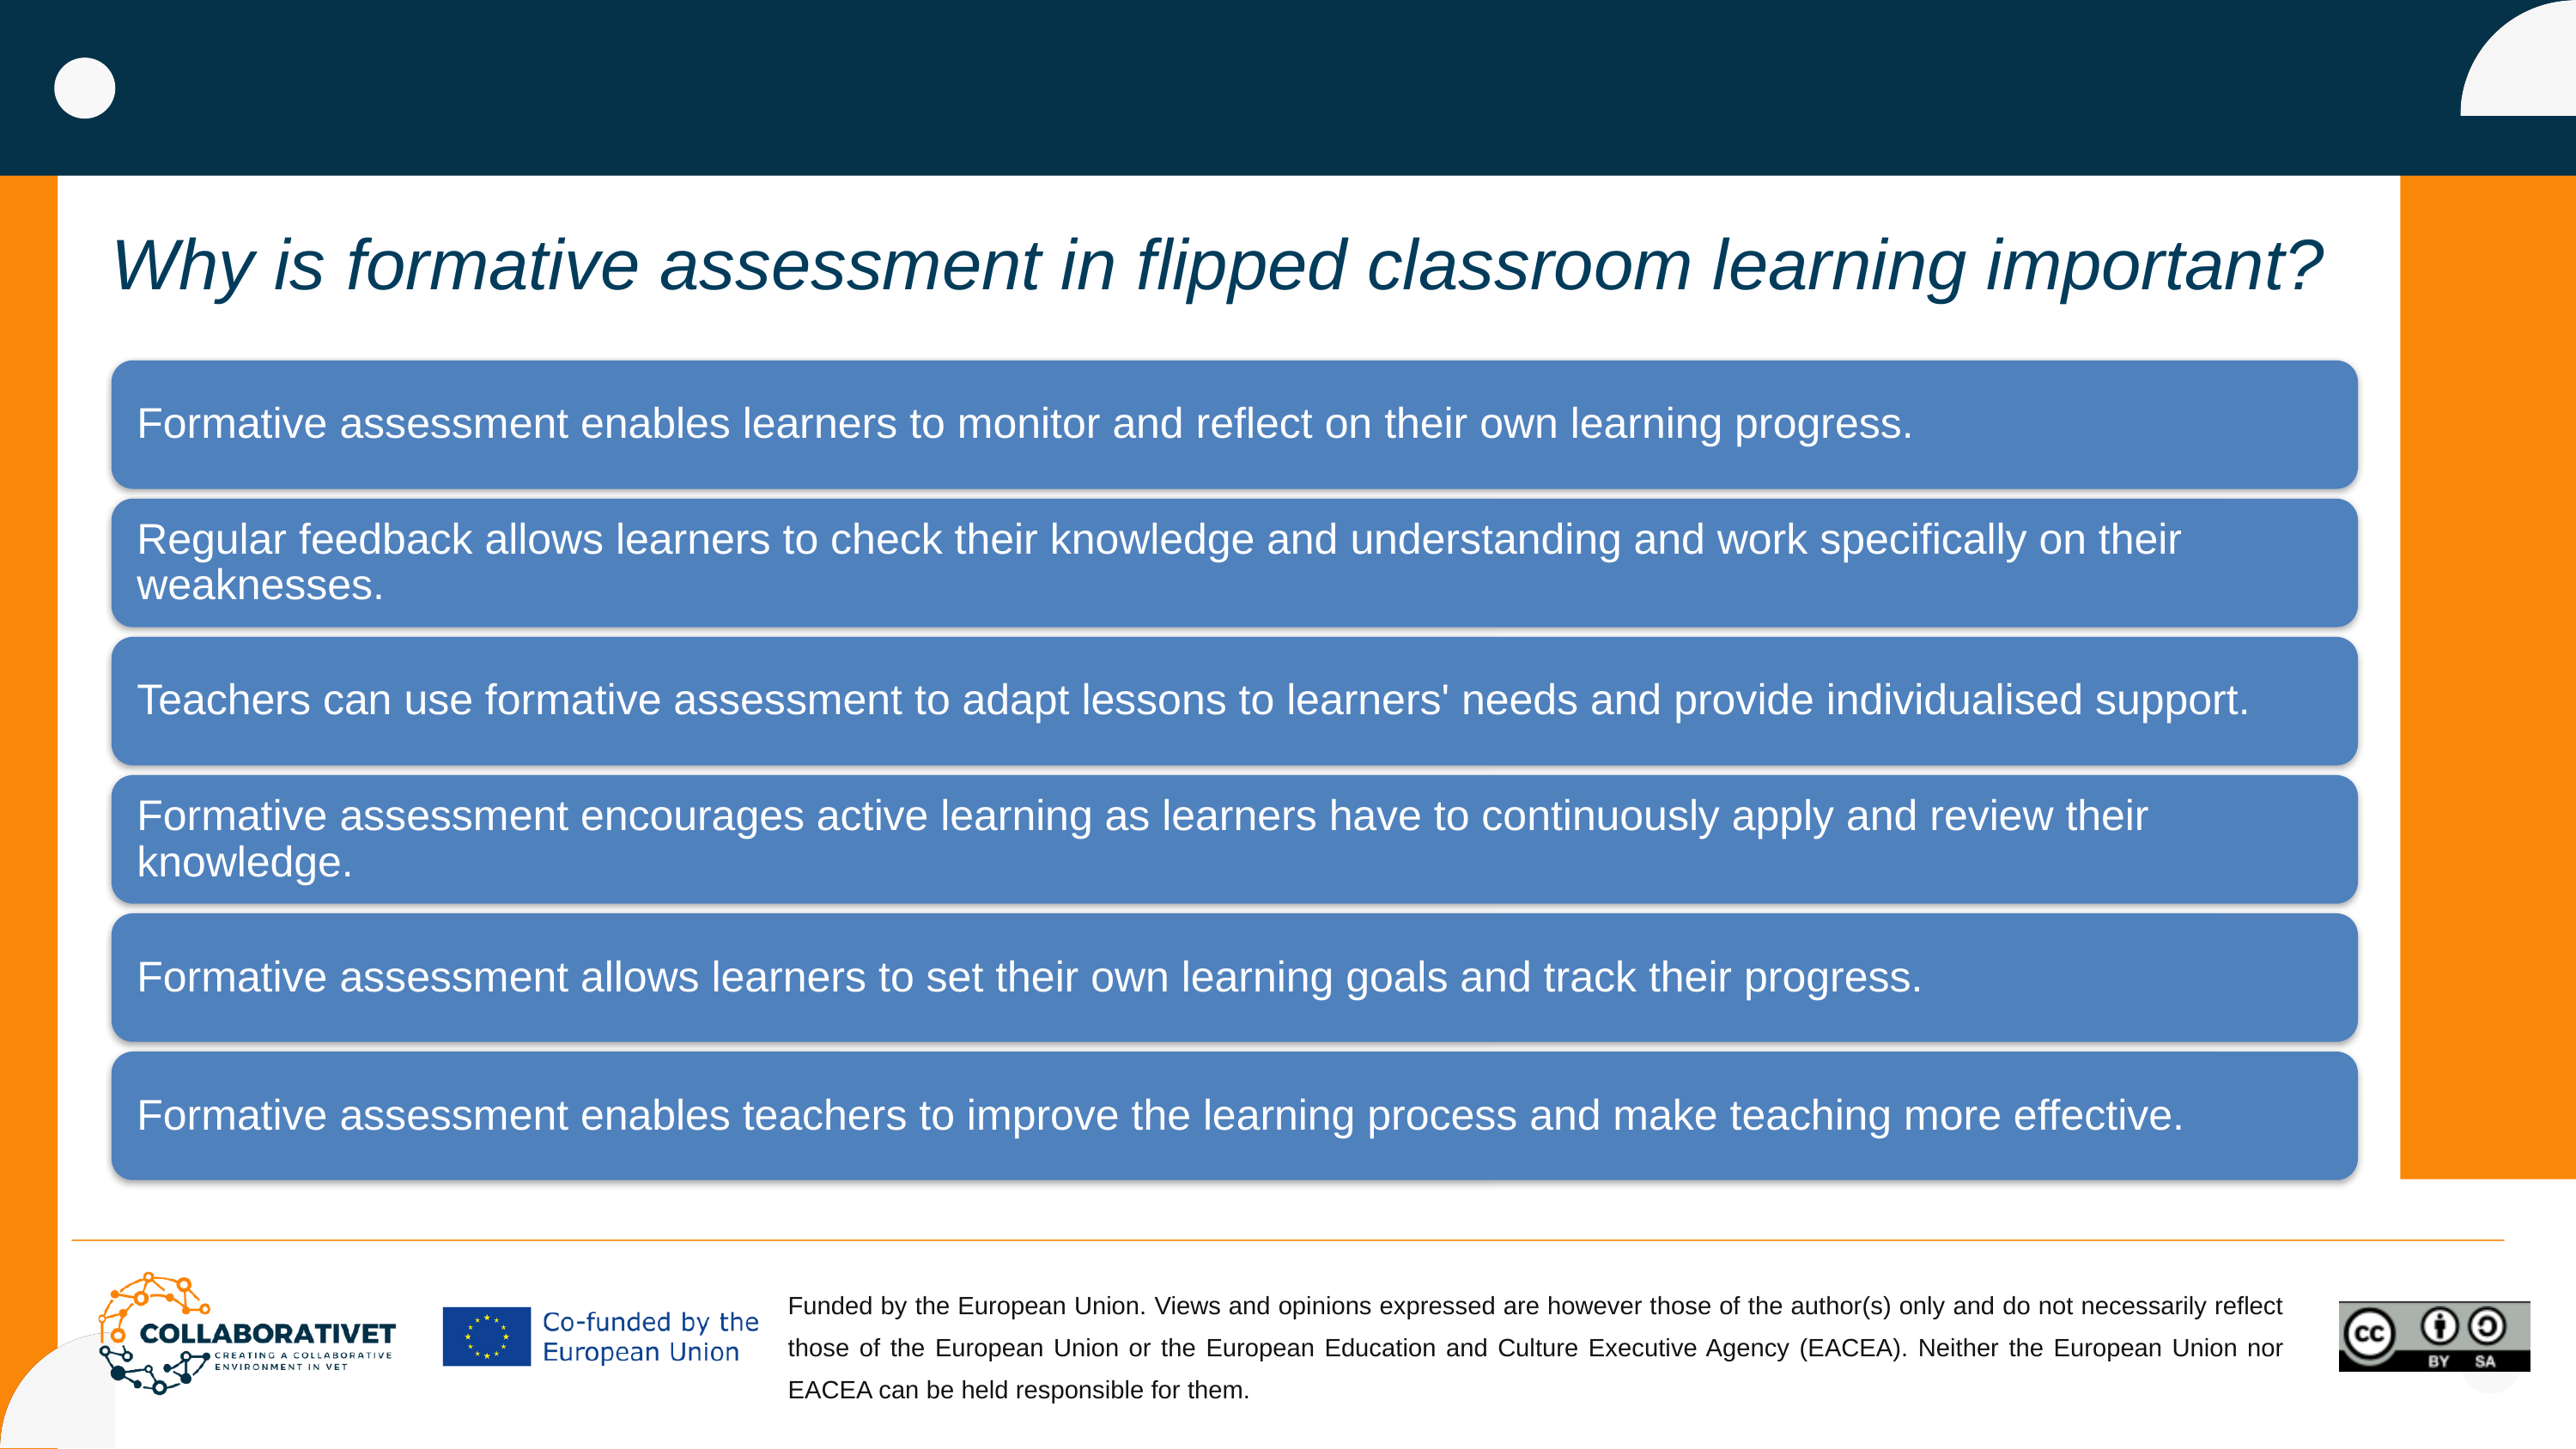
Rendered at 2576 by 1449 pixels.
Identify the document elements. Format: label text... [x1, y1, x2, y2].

text_box [54, 58, 116, 119]
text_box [111, 353, 2359, 1177]
text_box Why is formative assessment in flipped classroom learning important? [111, 217, 2358, 315]
text_box [2400, 176, 2576, 1179]
text_box [0, 0, 2576, 176]
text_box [84, 1179, 2530, 1449]
text_box [0, 176, 58, 1332]
text_box [0, 1332, 81, 1448]
text_box [2460, 0, 2576, 116]
